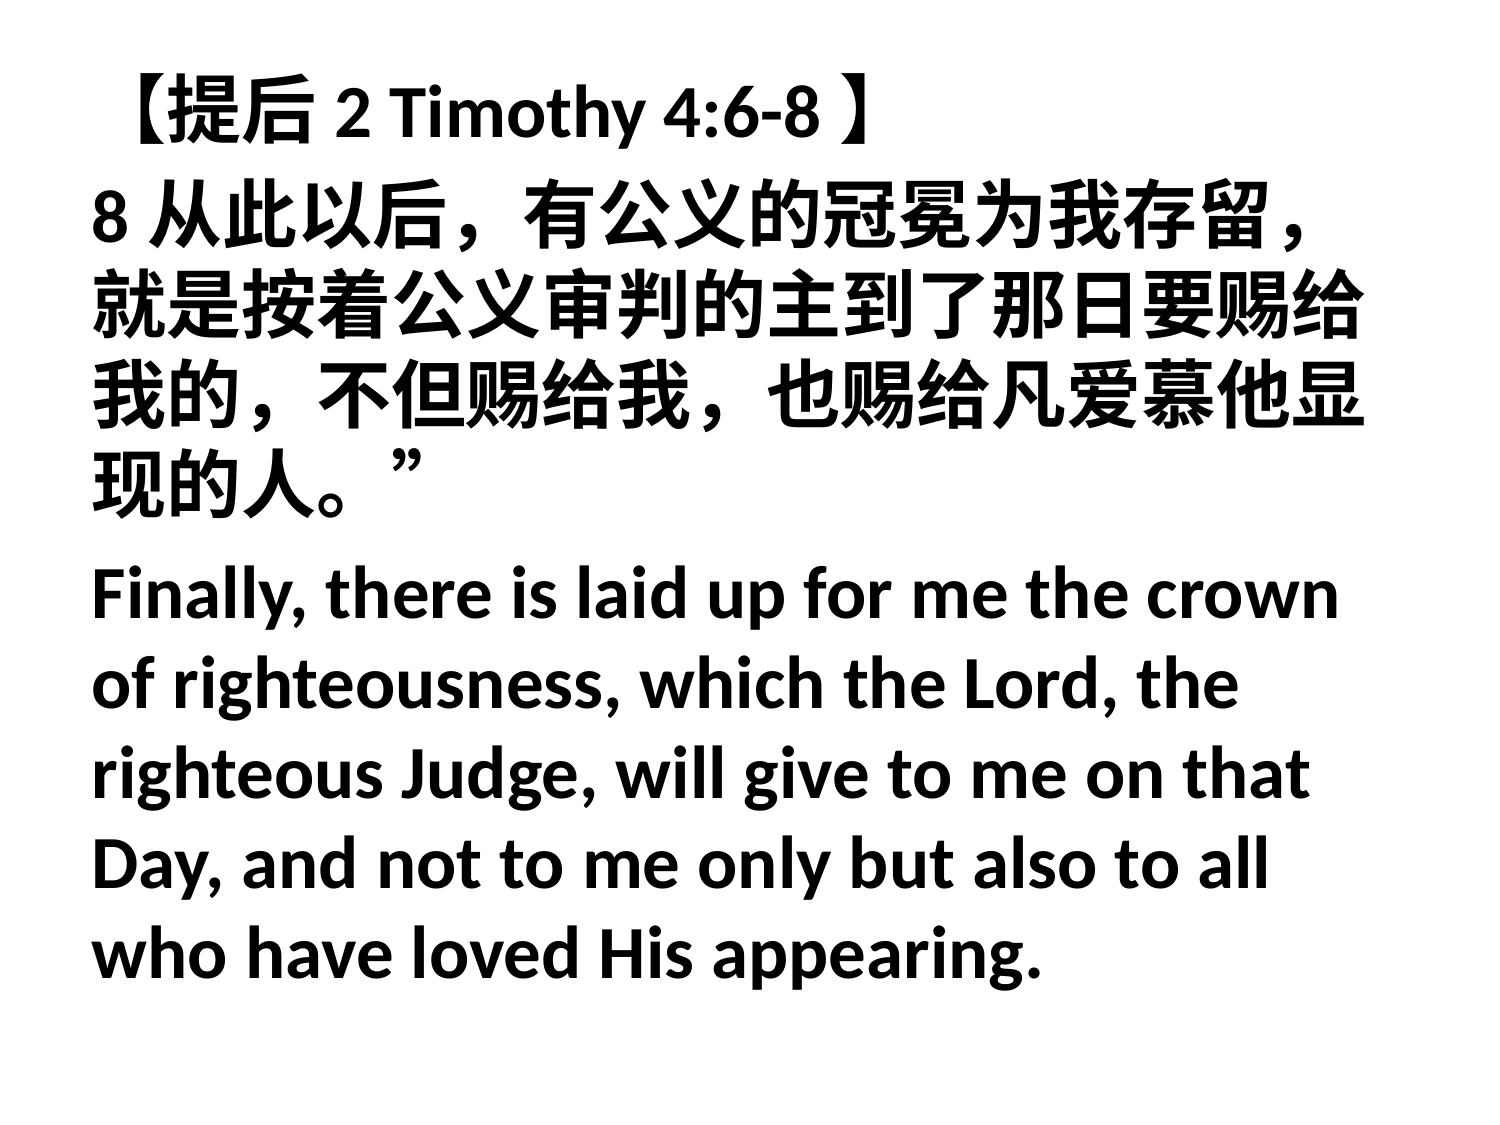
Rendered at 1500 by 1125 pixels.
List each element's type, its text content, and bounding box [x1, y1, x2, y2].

subtitle 【提后2 Timothy 4:6-8】 8从此以后，有公义的冠冕为我存留，就是按着公义审判的主到了那日要赐给我的，不但赐给我，也赐给凡爱慕他显现的人。” Finally, there is laid up for me the crown of righteousness, which the Lord, the righteous Judge, will give to me on that Day, and not to me only but also to all who have loved His appearing. [76, 54, 1436, 1094]
